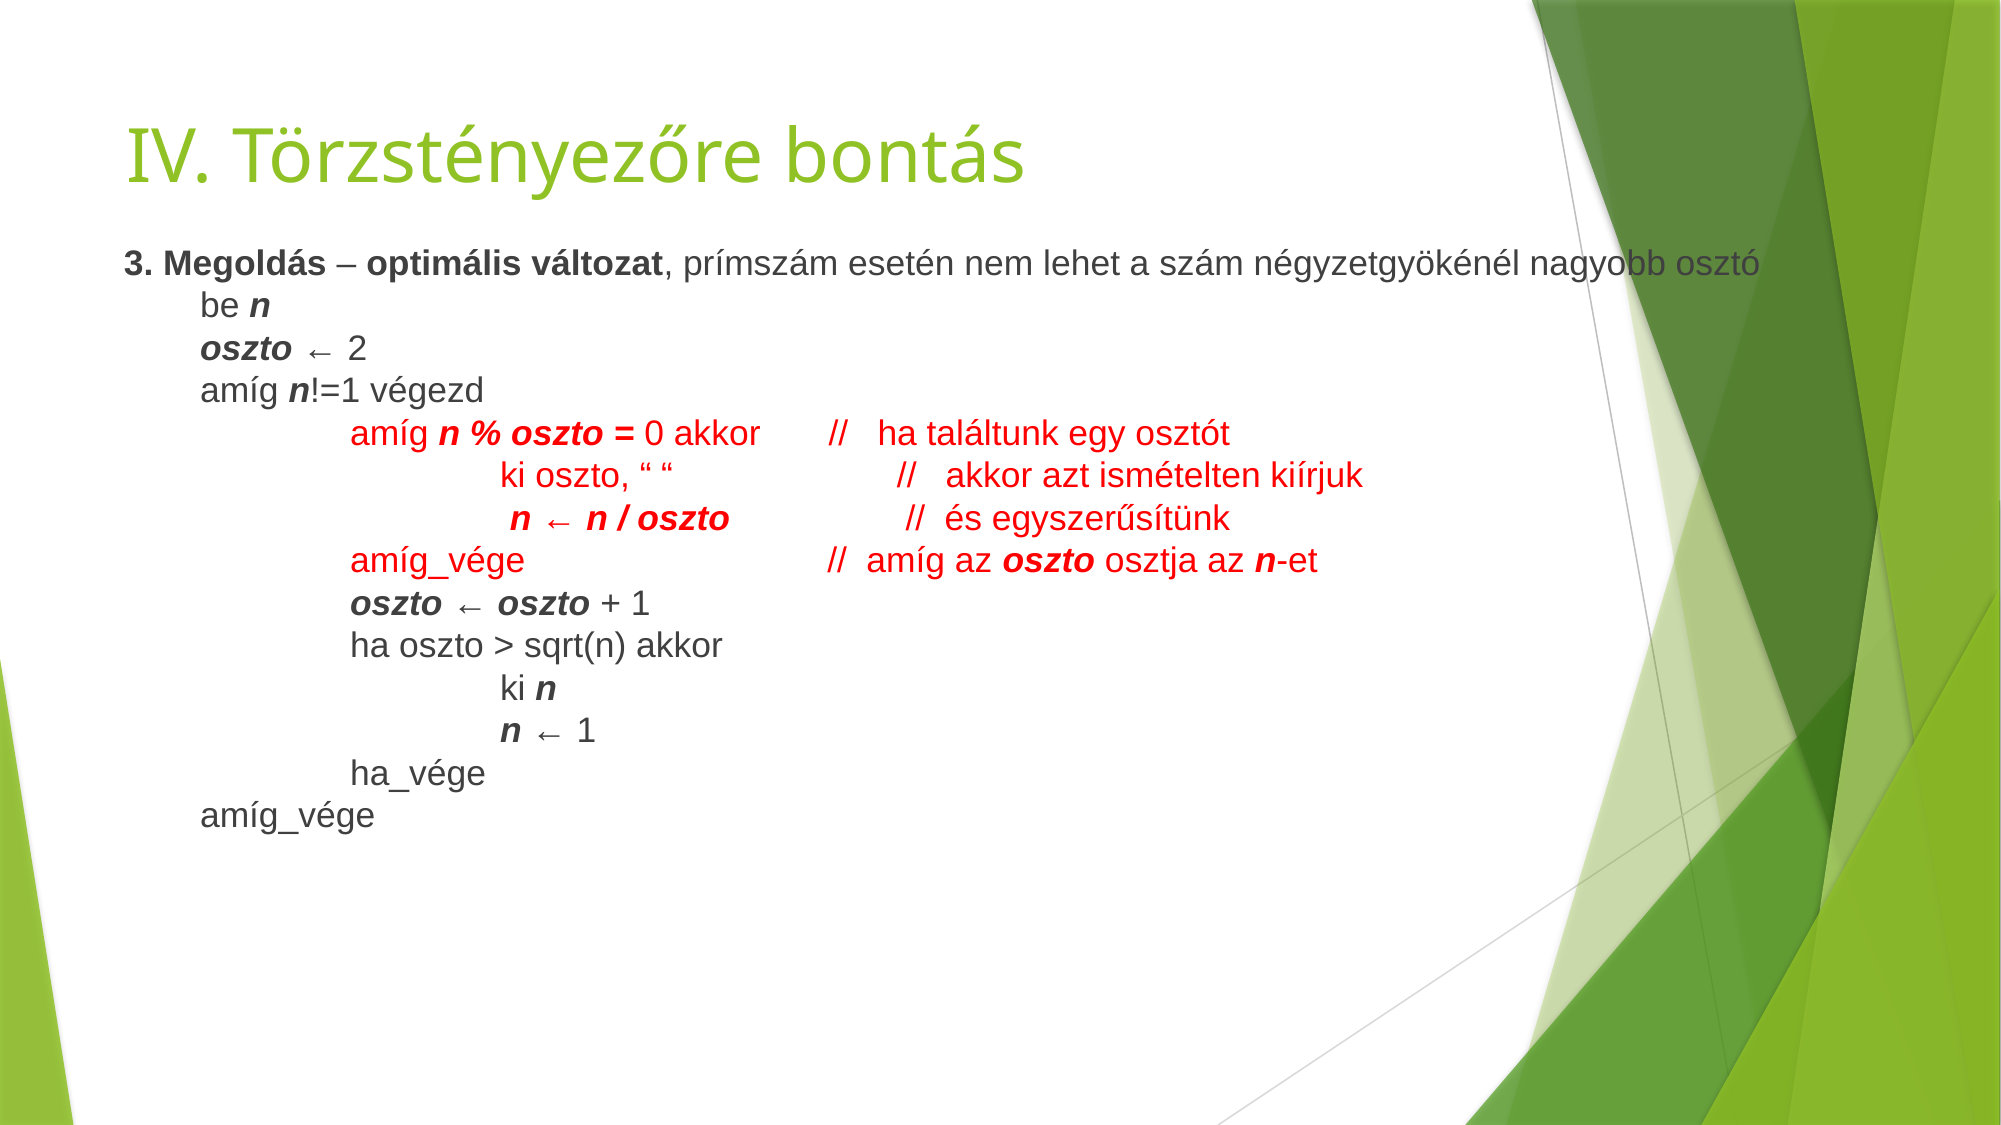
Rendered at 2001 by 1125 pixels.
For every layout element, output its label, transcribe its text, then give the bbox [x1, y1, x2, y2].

list 3. Megoldás – optimális változat, prímszám esetén nem lehet a szám négyzetgyökénél nagyobb osztó be n oszto ← 2 amíg n!=1 végezd amíg n % oszto = 0 akkor // ha találtunk egy osztót ki oszto, “ “ // akkor azt ismételten kiírjuk n ← n / oszto // és egyszerűsítünk amíg_vége // amíg az oszto osztja az n-et oszto ← oszto + 1 ha oszto > sqrt(n) akkor ki n n ← 1 ha_vége amíg_vége Akkor a legkevésbé hatékony az algoritmus, sikerült a [108, 232, 1836, 1086]
title IV. Törzstényezőre bontás [111, 99, 1522, 208]
